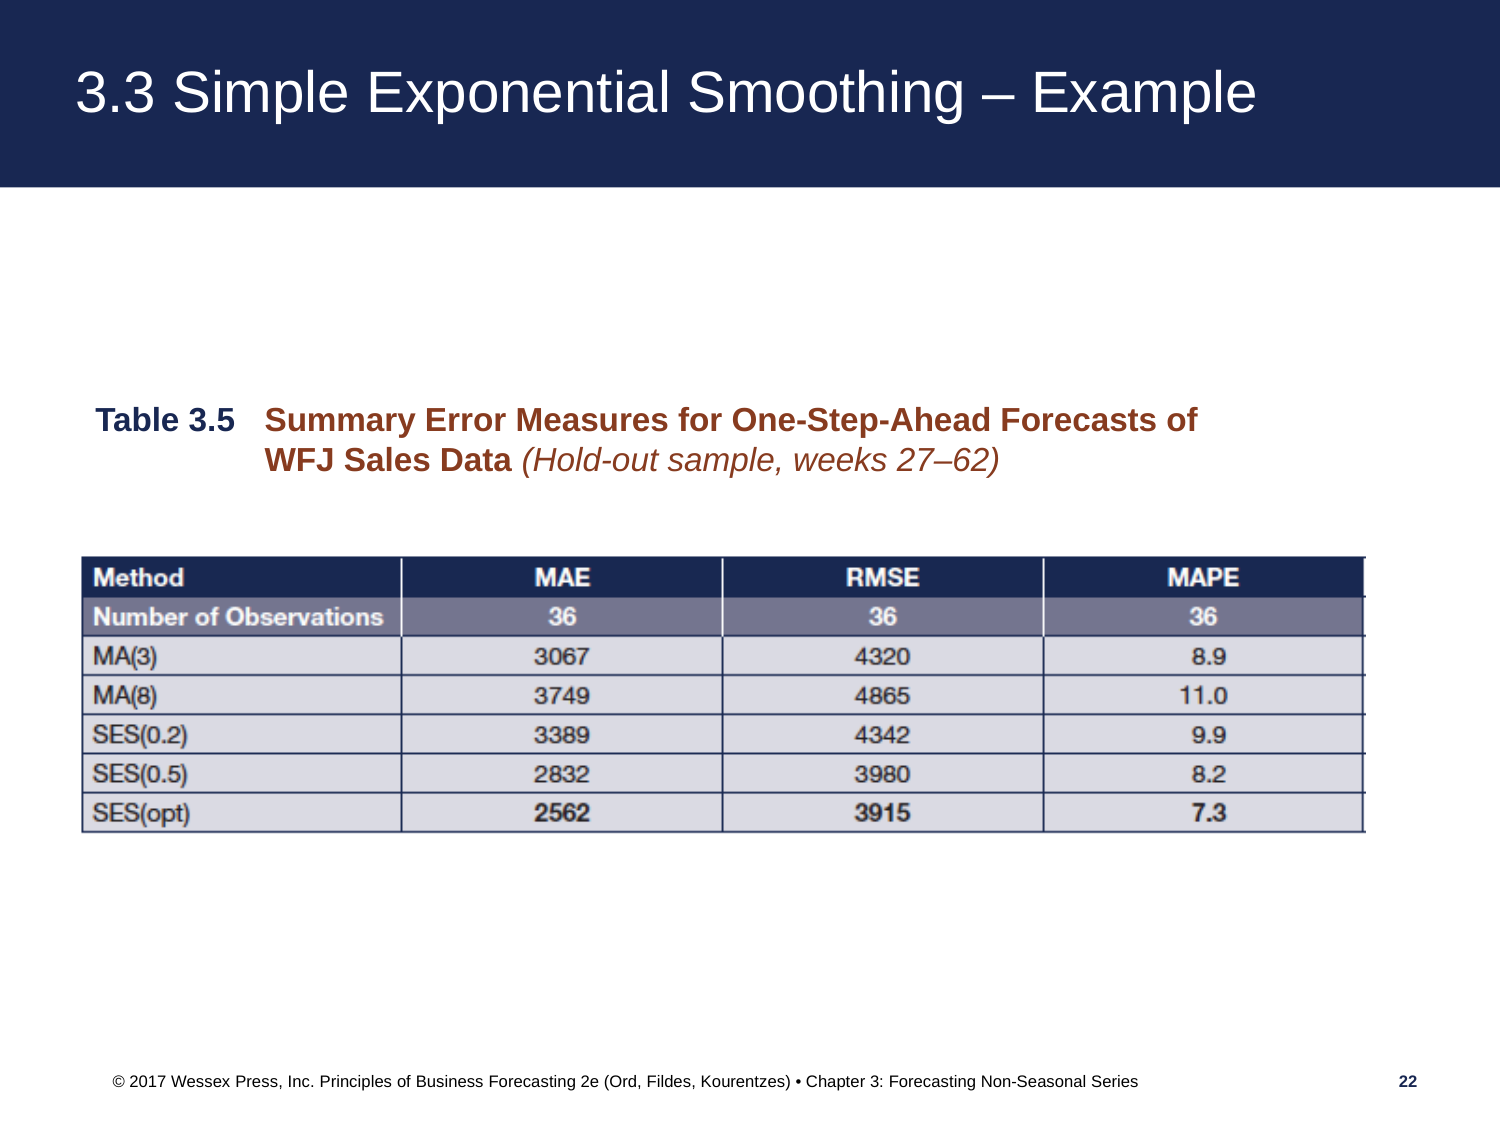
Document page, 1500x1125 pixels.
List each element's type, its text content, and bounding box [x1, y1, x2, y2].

slide_number © 2017 Wessex Press, Inc. Principles of Business Forecasting 2e (Ord, Fildes, Kourentzes) • Chapter 3: Forecasting Non-Seasonal Series [112, 1065, 1333, 1096]
title 3.3 Simple Exponential Smoothing – Example [0, 0, 1500, 188]
text_box Table 3.5 Summary Error Measures for One-Step-Ahead Forecasts of WFJ Sales Data (Hold-out sample, weeks 27–62) [95, 398, 1333, 483]
slide_number 22 [1350, 1065, 1418, 1096]
picture [80, 554, 1366, 837]
